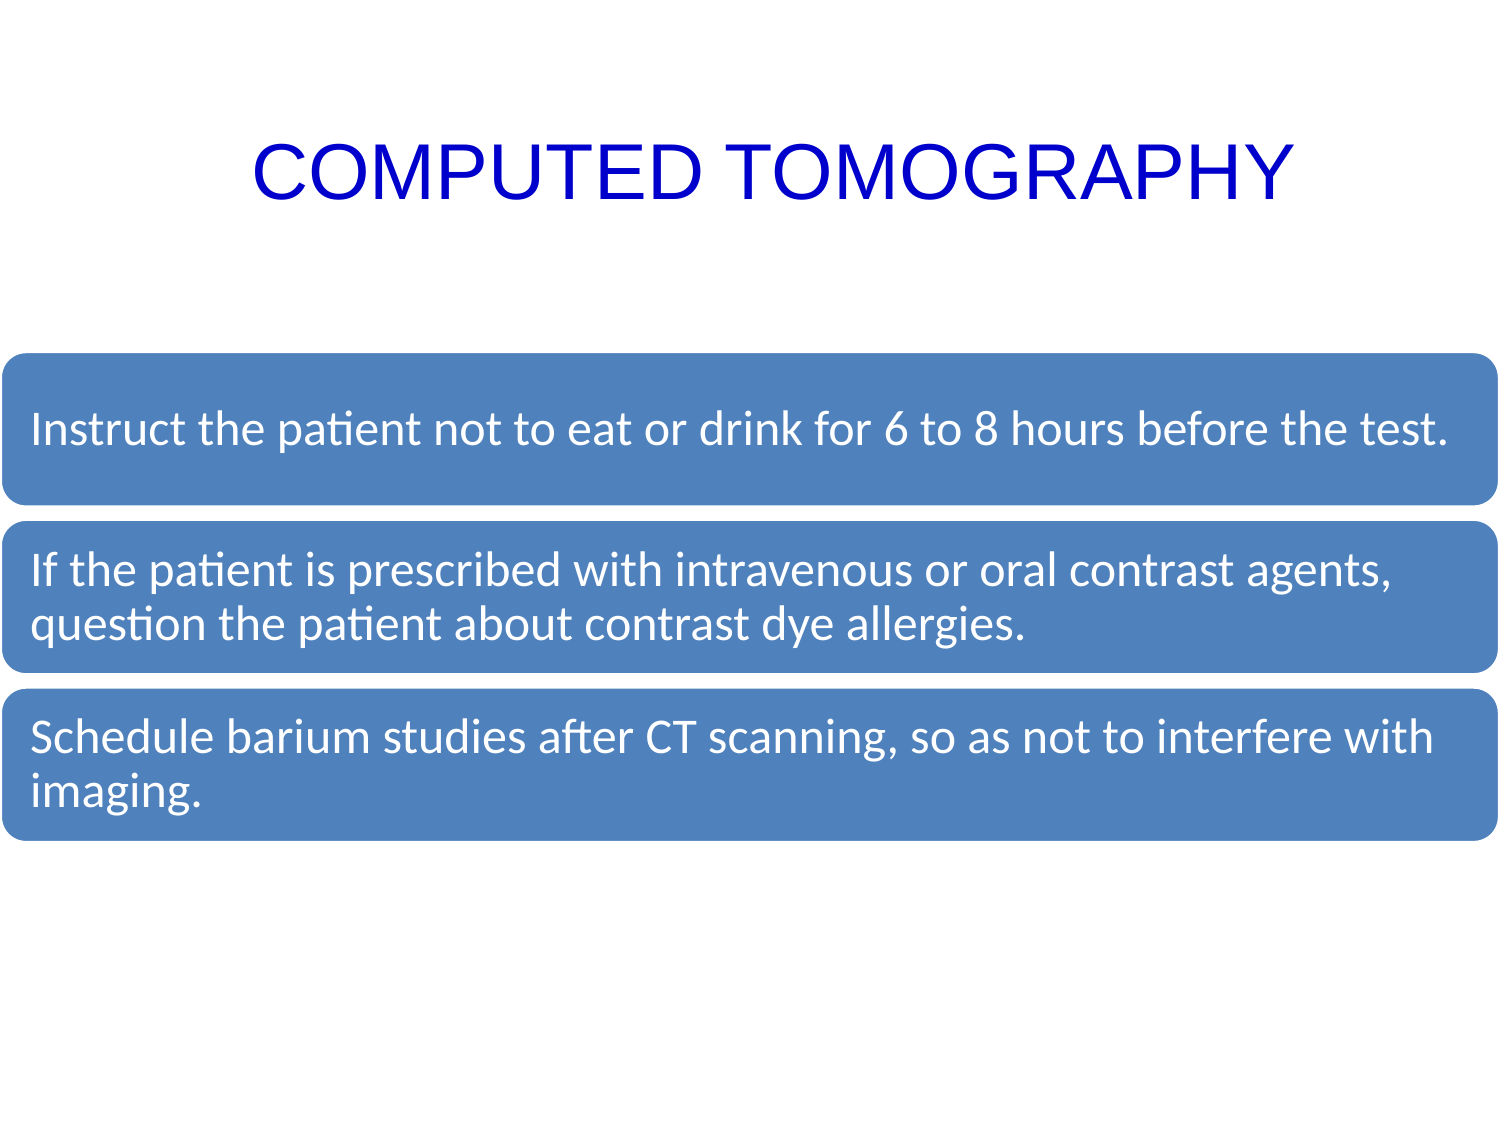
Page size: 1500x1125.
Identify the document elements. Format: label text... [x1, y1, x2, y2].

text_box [0, 349, 1500, 845]
text_box COMPUTED TOMOGRAPHY [75, 112, 1450, 313]
